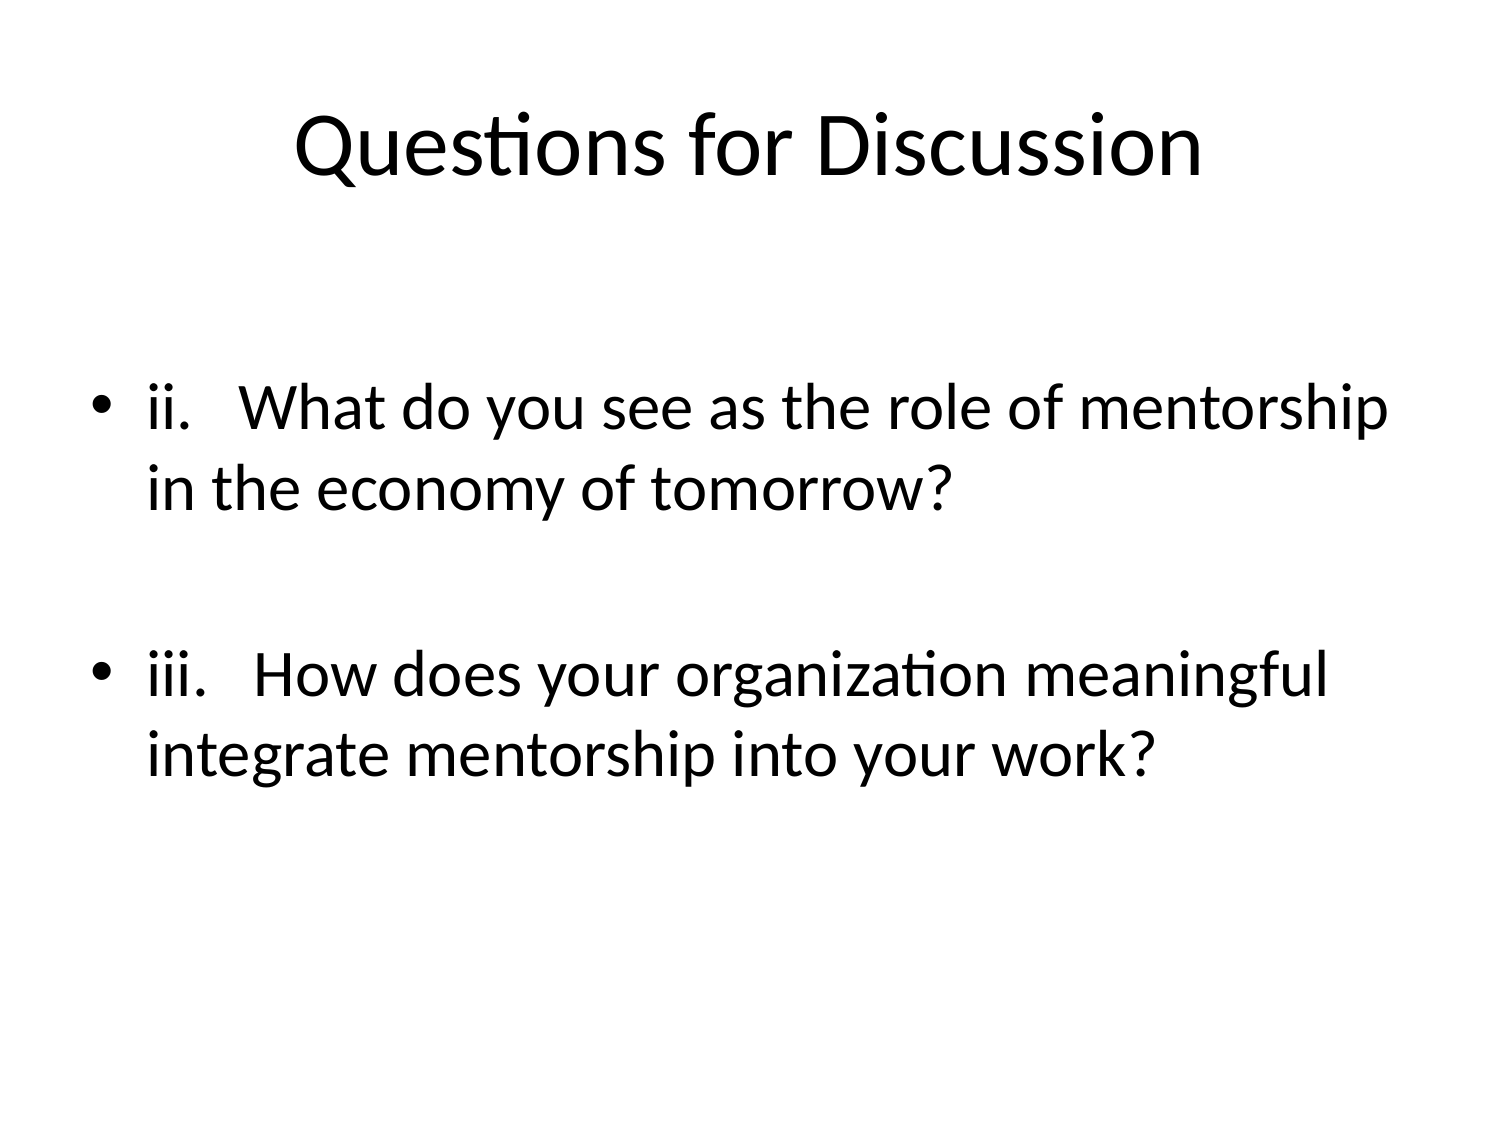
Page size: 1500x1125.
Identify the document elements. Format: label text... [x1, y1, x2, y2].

title Questions for Discussion [75, 45, 1425, 233]
list ii. What do you see as the role of mentorship in the economy of tomorrow? iii. How does your organization meaningful integrate mentorship into your work? [75, 262, 1425, 1005]
